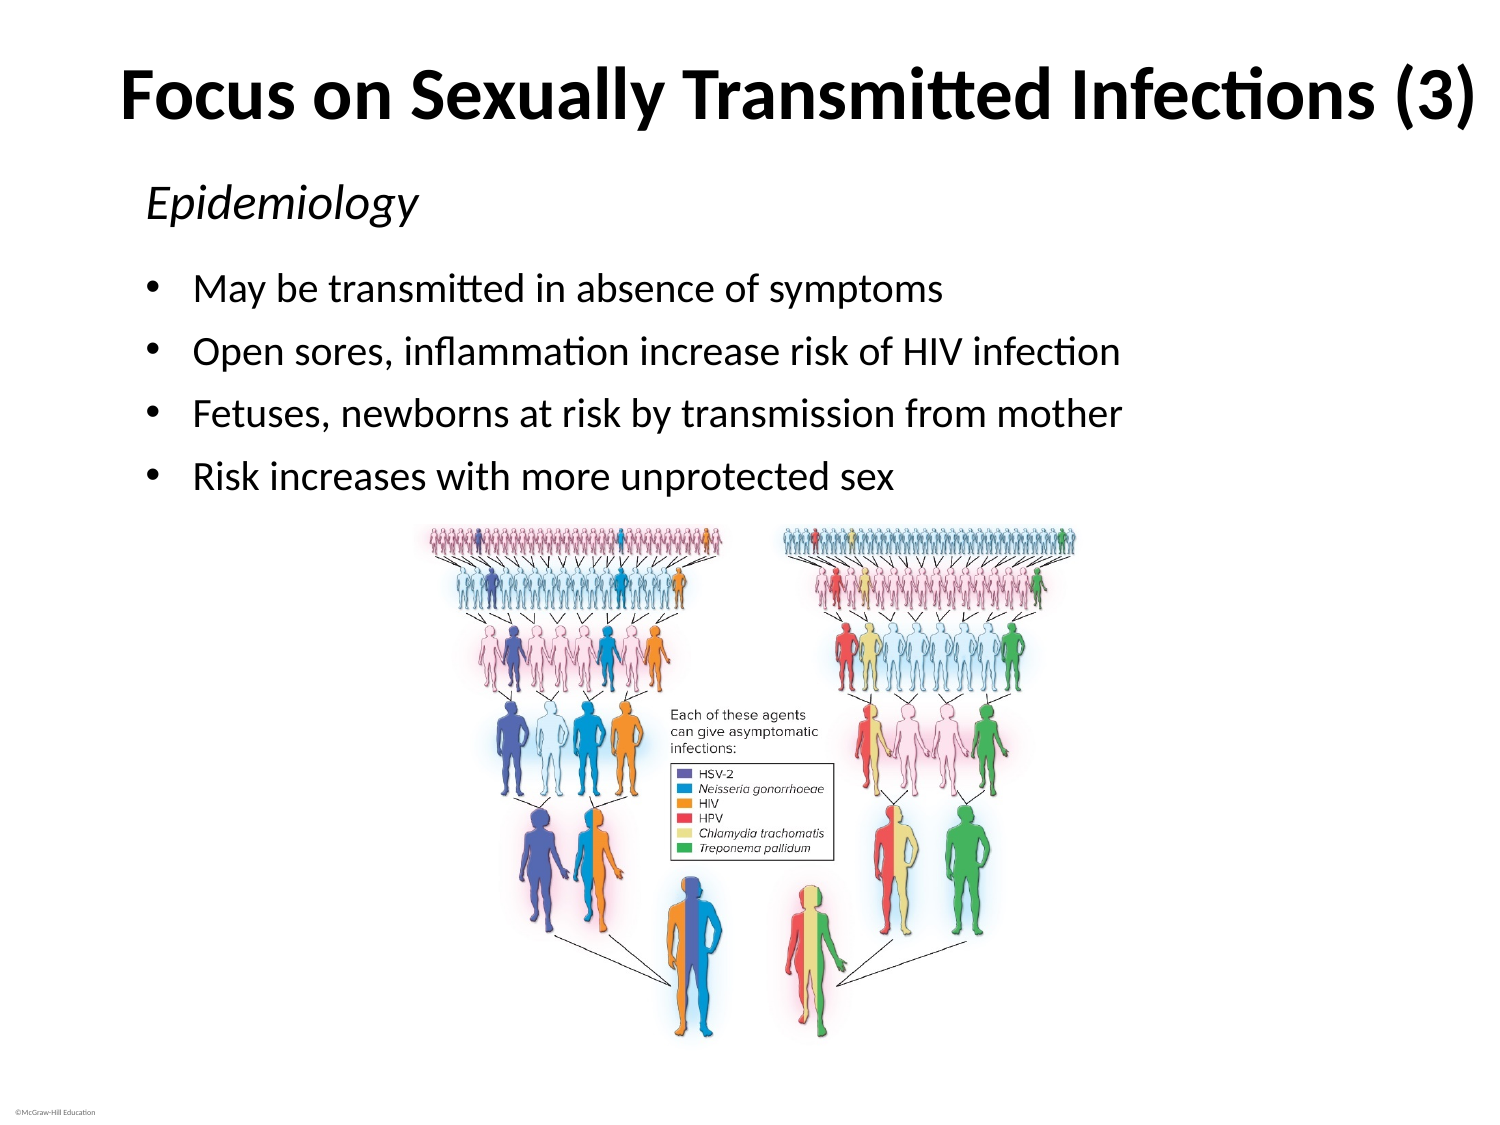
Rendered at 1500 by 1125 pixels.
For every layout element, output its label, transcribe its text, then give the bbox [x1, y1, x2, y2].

list Epidemiology May be transmitted in absence of symptoms Open sores, inflammation increase risk of HIV infection Fetuses, newborns at risk by transmission from mother Risk increases with more unprotected sex [130, 162, 1169, 500]
title Focus on Sexually Transmitted Infections (3) [99, 37, 1500, 138]
picture [412, 523, 1087, 1056]
